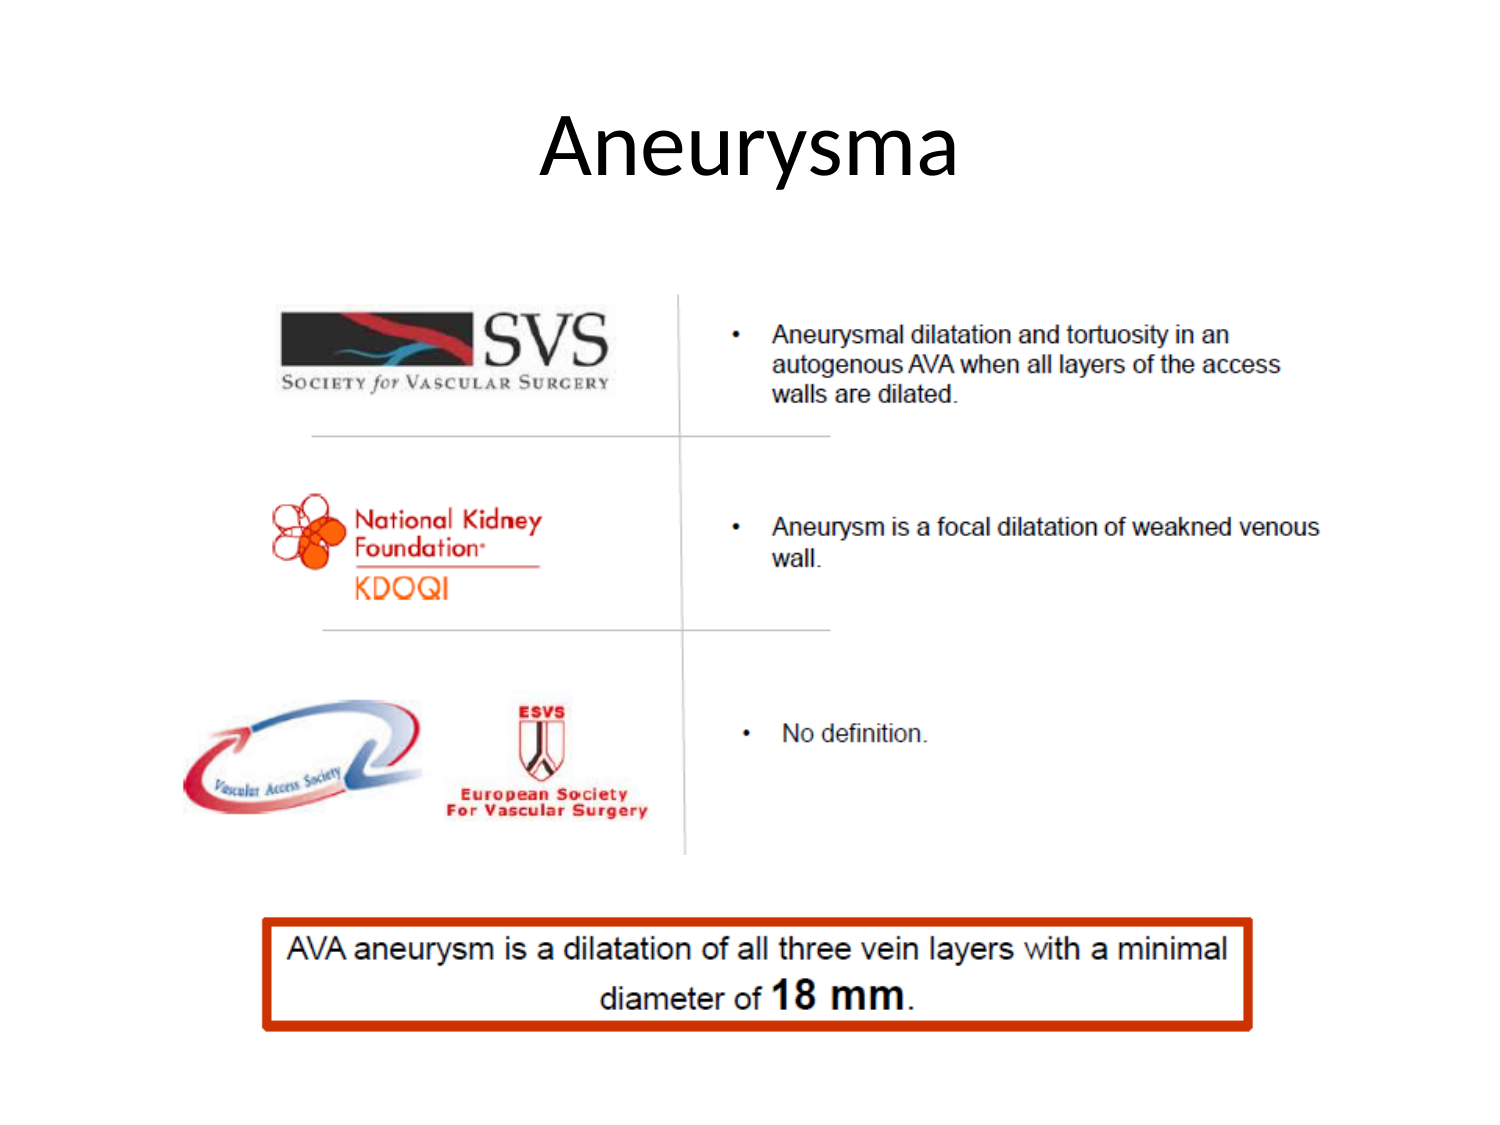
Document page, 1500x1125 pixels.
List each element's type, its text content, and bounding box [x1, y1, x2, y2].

picture [170, 266, 1353, 855]
title Aneurysma [75, 45, 1425, 233]
picture [253, 904, 1264, 1046]
